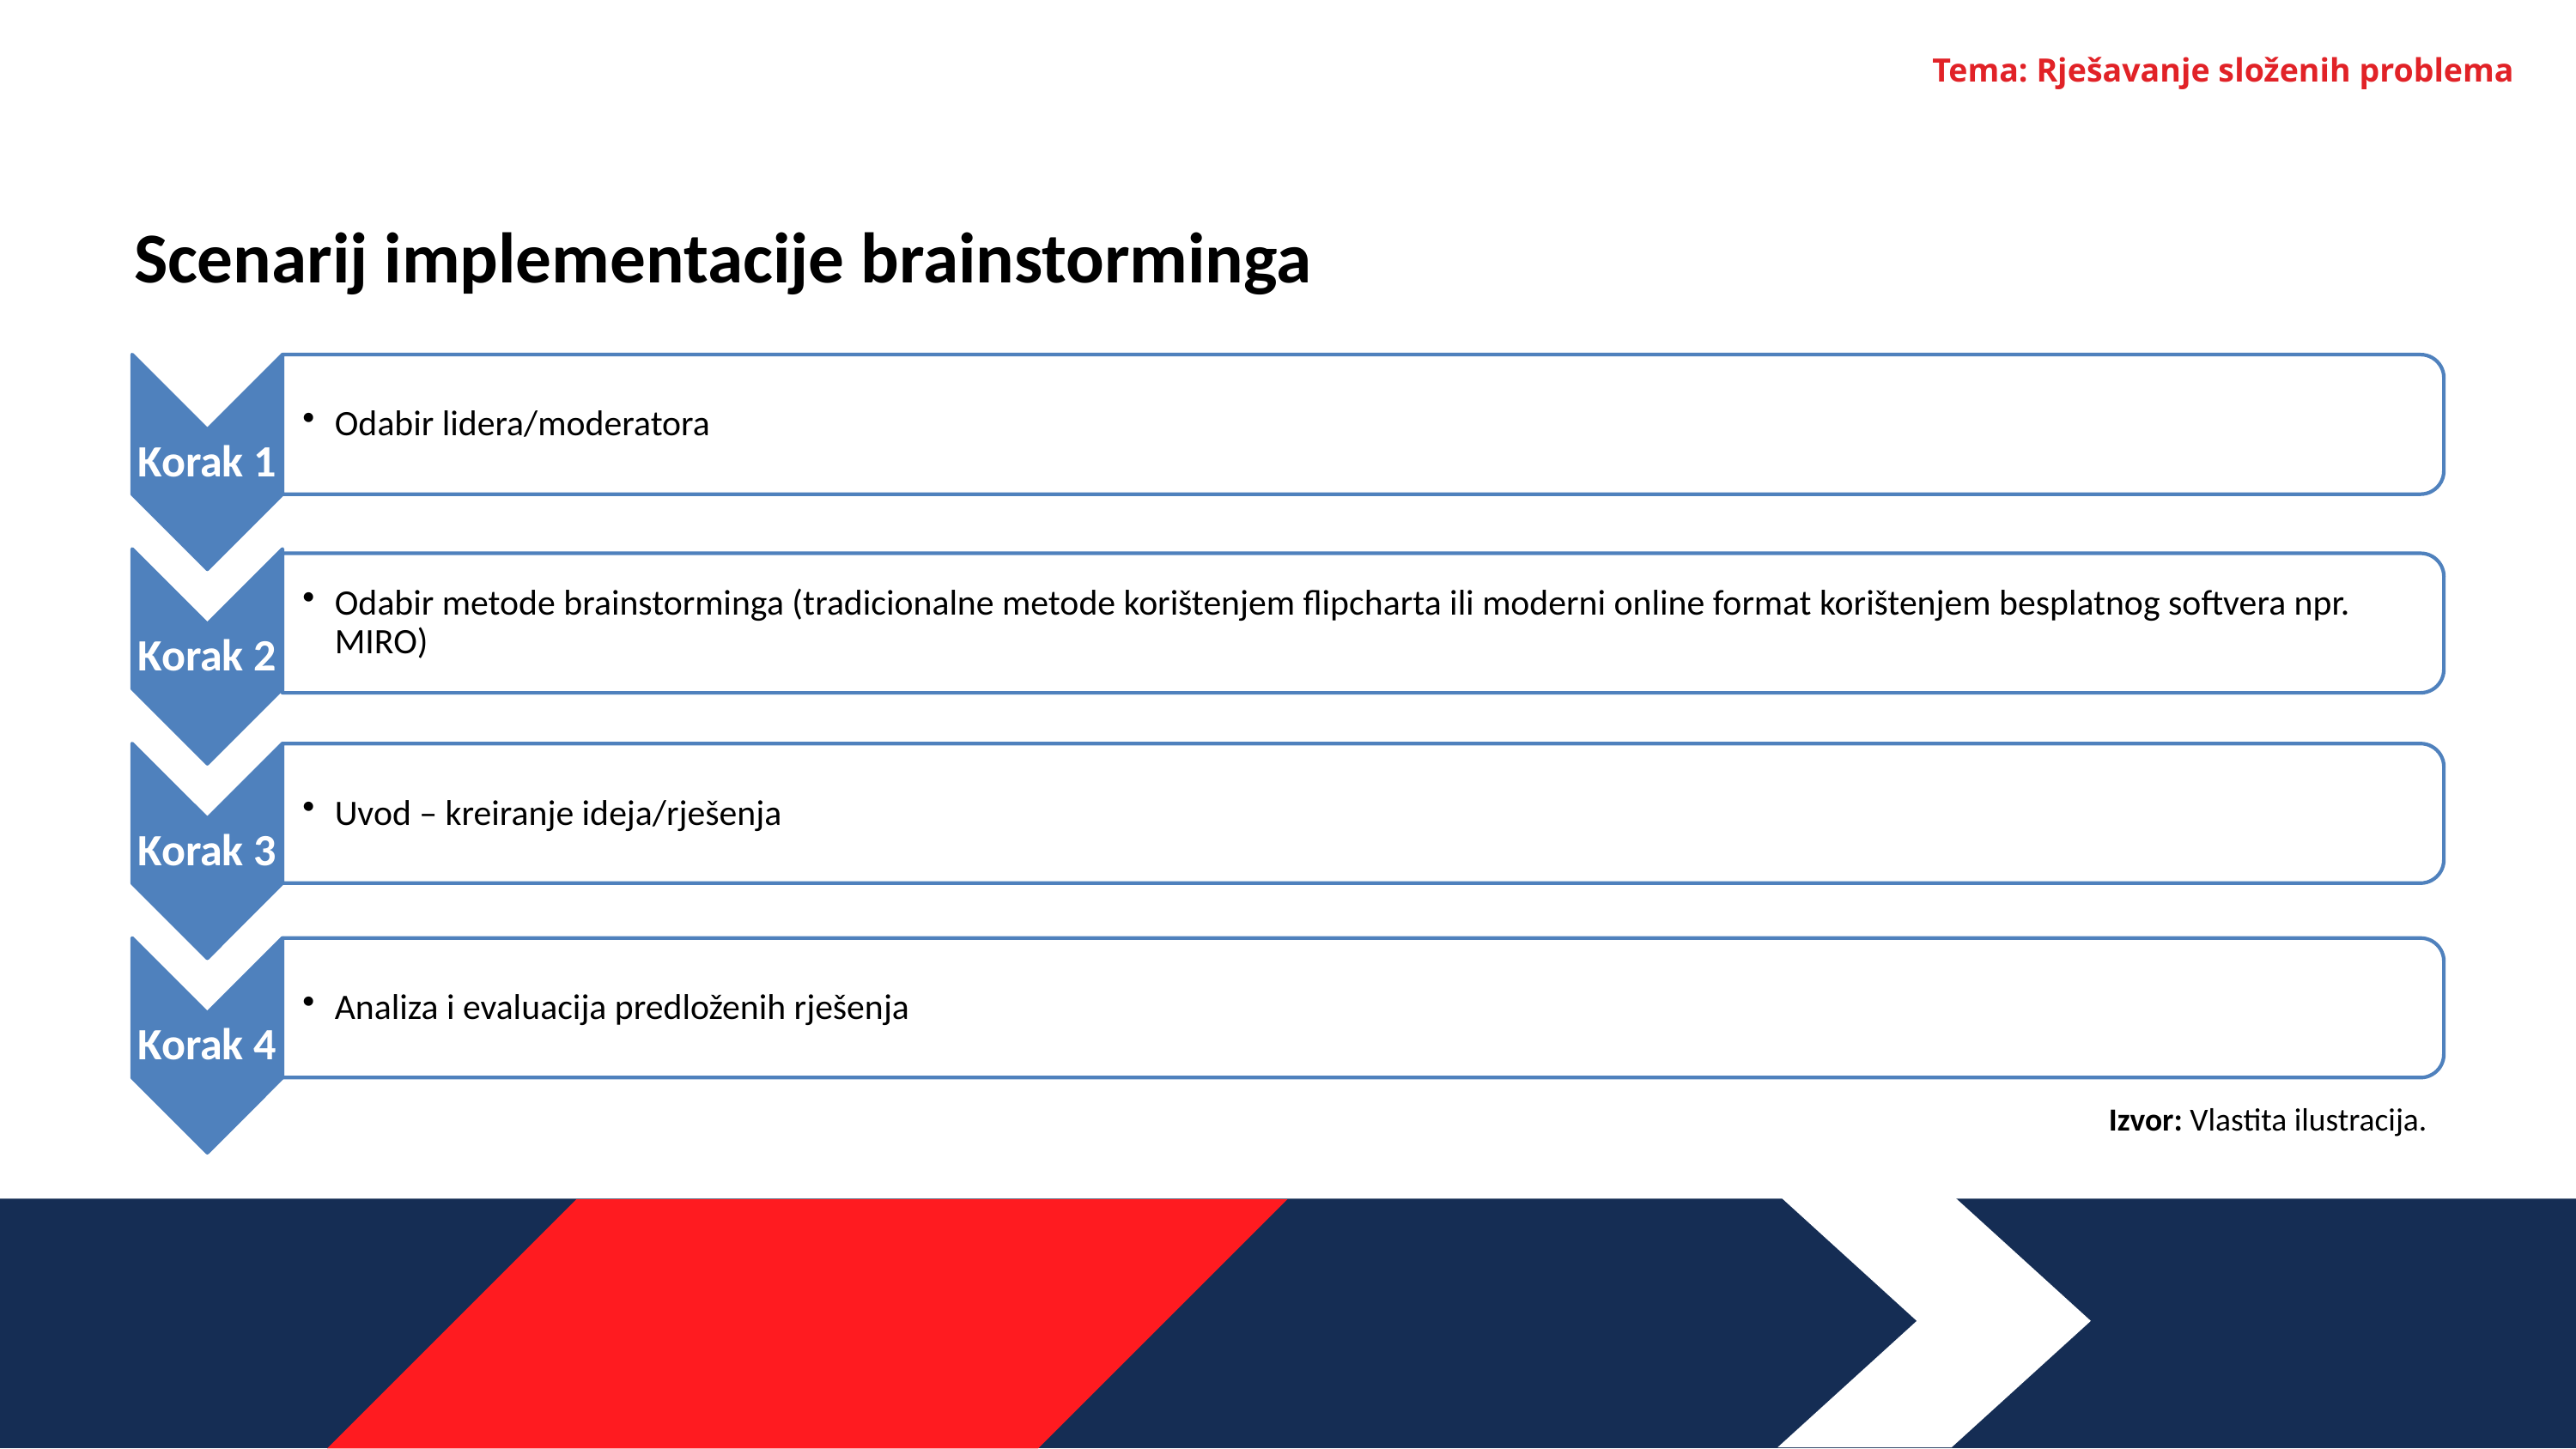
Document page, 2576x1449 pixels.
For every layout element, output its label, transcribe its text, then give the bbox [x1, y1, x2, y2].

text_box Tema: Rješavanje složenih problema [1158, 47, 2515, 88]
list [131, 353, 2445, 1154]
text_box Scenarij implementacije brainstorminga [131, 209, 2501, 353]
